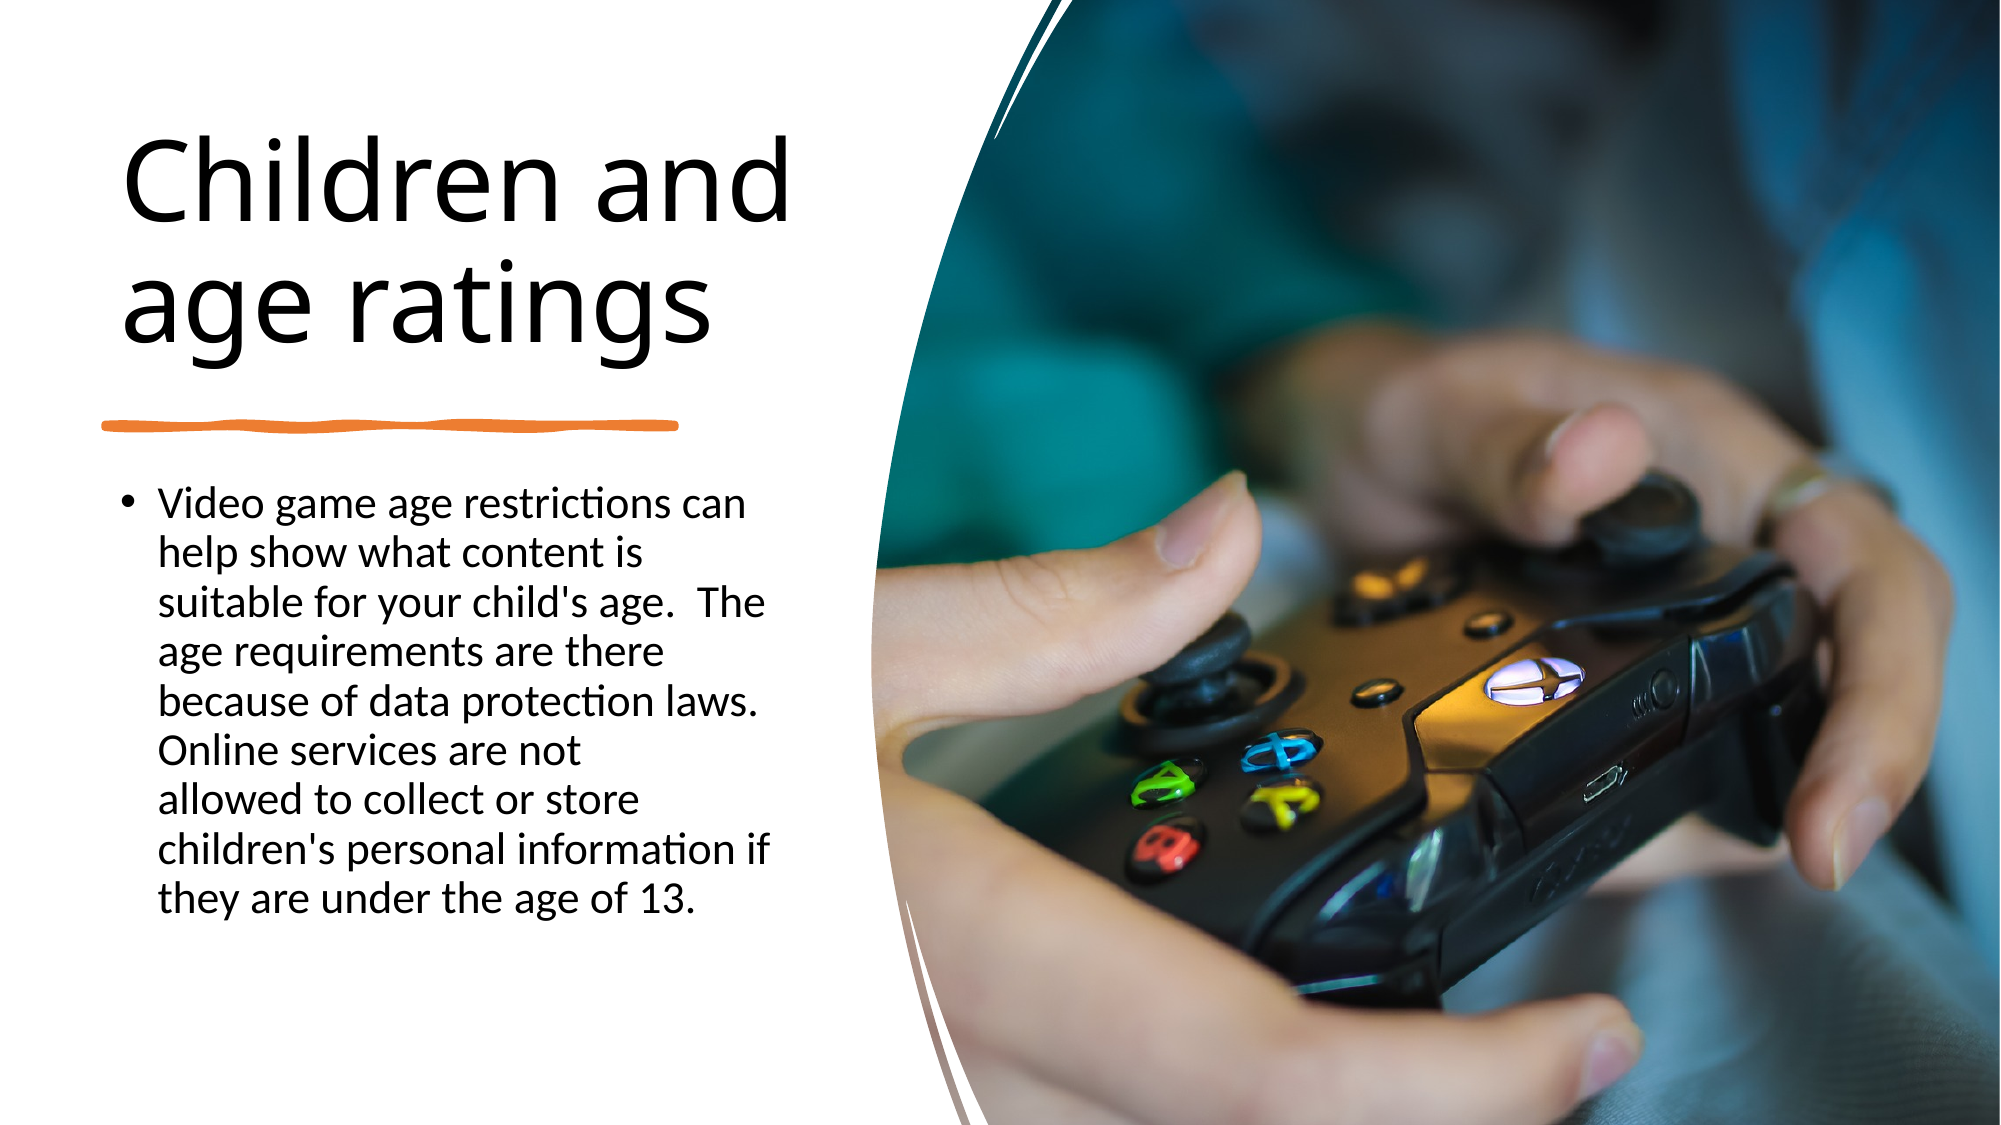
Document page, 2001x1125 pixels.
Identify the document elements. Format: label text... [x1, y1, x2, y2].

picture [871, 0, 2000, 1125]
list Video game age restrictions can help show what content is suitable for your child's age. The age requirements are there because of data protection laws. Online services are not allowed to collect or store children's personal information if they are under the age of 13. [105, 471, 802, 1016]
text_box [0, 0, 871, 1125]
title Children and age ratings [105, 53, 822, 375]
text_box [103, 421, 676, 431]
